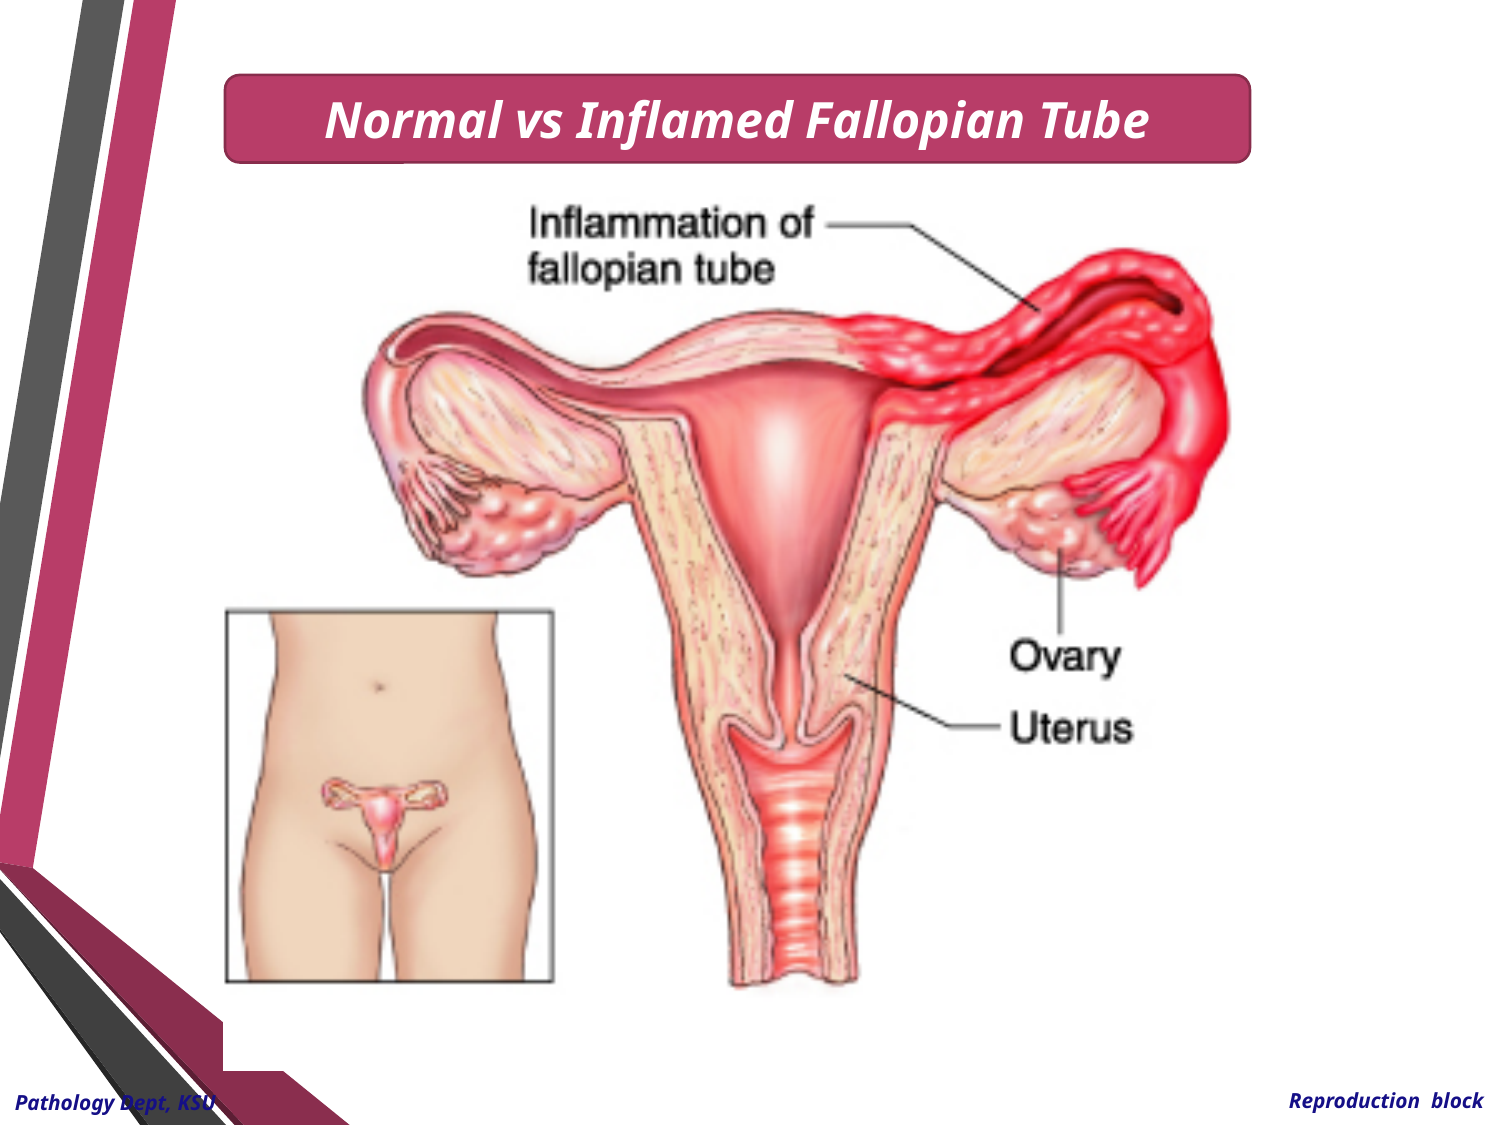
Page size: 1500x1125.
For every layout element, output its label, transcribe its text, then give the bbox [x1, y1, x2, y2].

text_box Reproduction block [1244, 1080, 1499, 1121]
text_box Pathology Dept, KSU [0, 1082, 243, 1122]
picture [222, 196, 1235, 1072]
title [75, 45, 1300, 175]
text_box Normal vs Inflamed Fallopian Tube [223, 73, 1252, 164]
